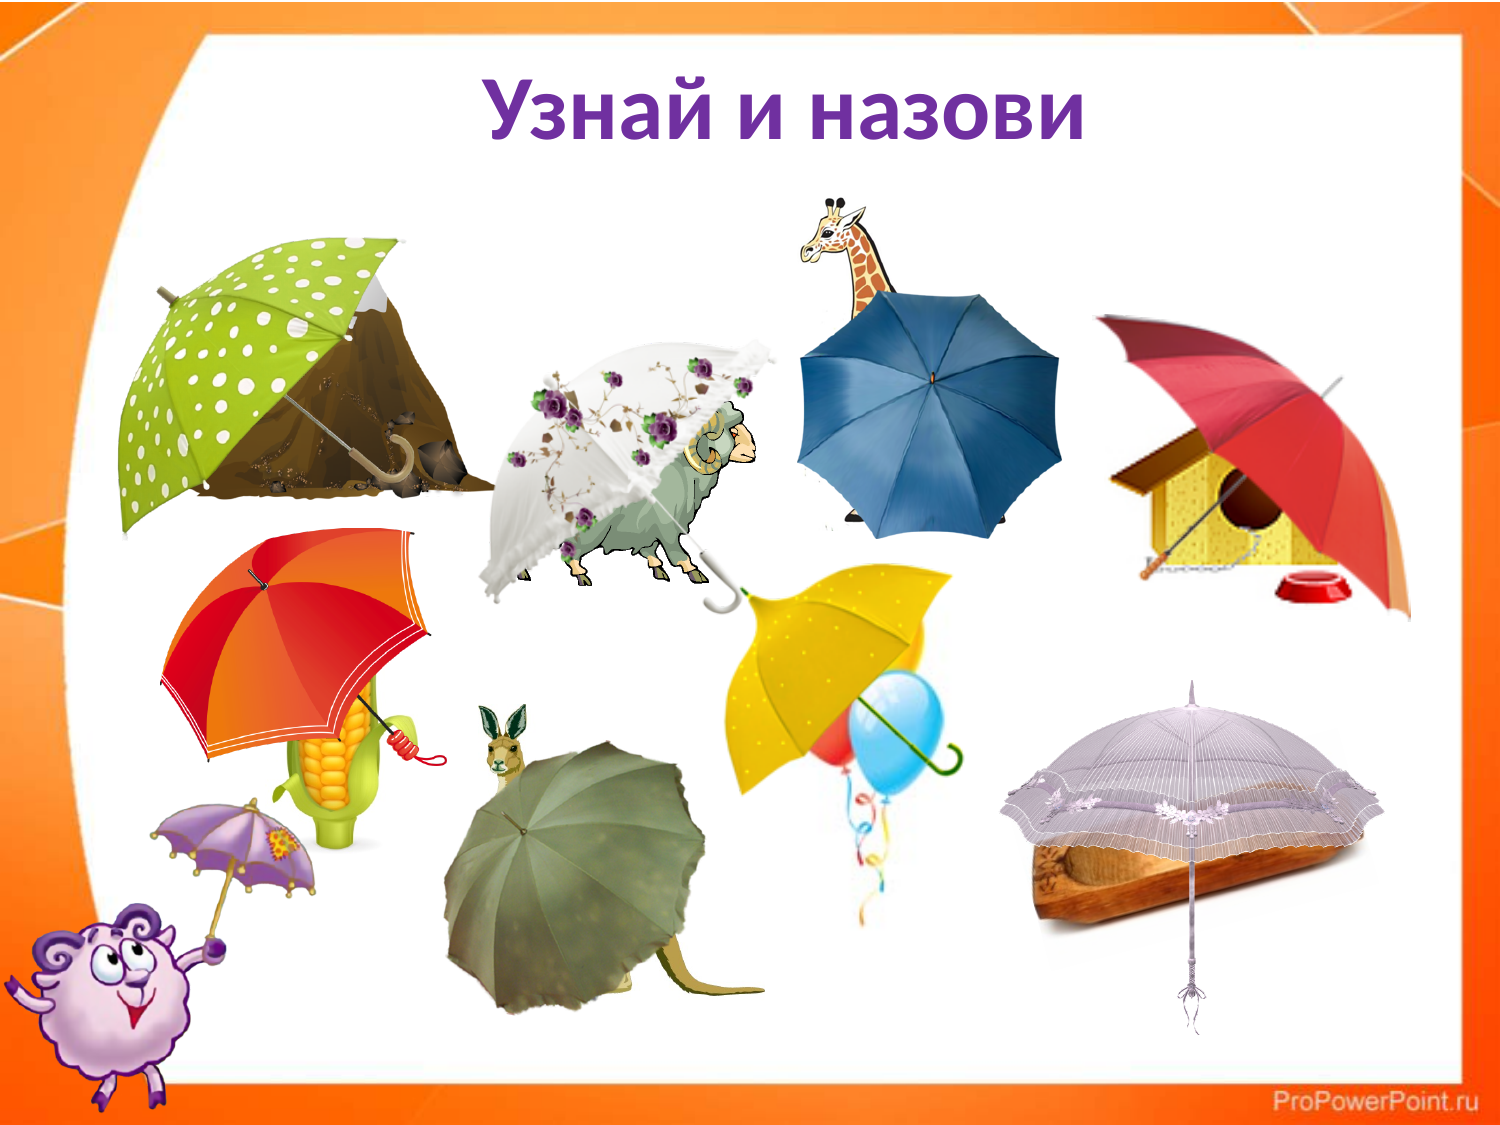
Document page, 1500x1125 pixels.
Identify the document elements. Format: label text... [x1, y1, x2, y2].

picture [0, 2, 1500, 1125]
title Узнай и назови [110, 8, 1460, 197]
